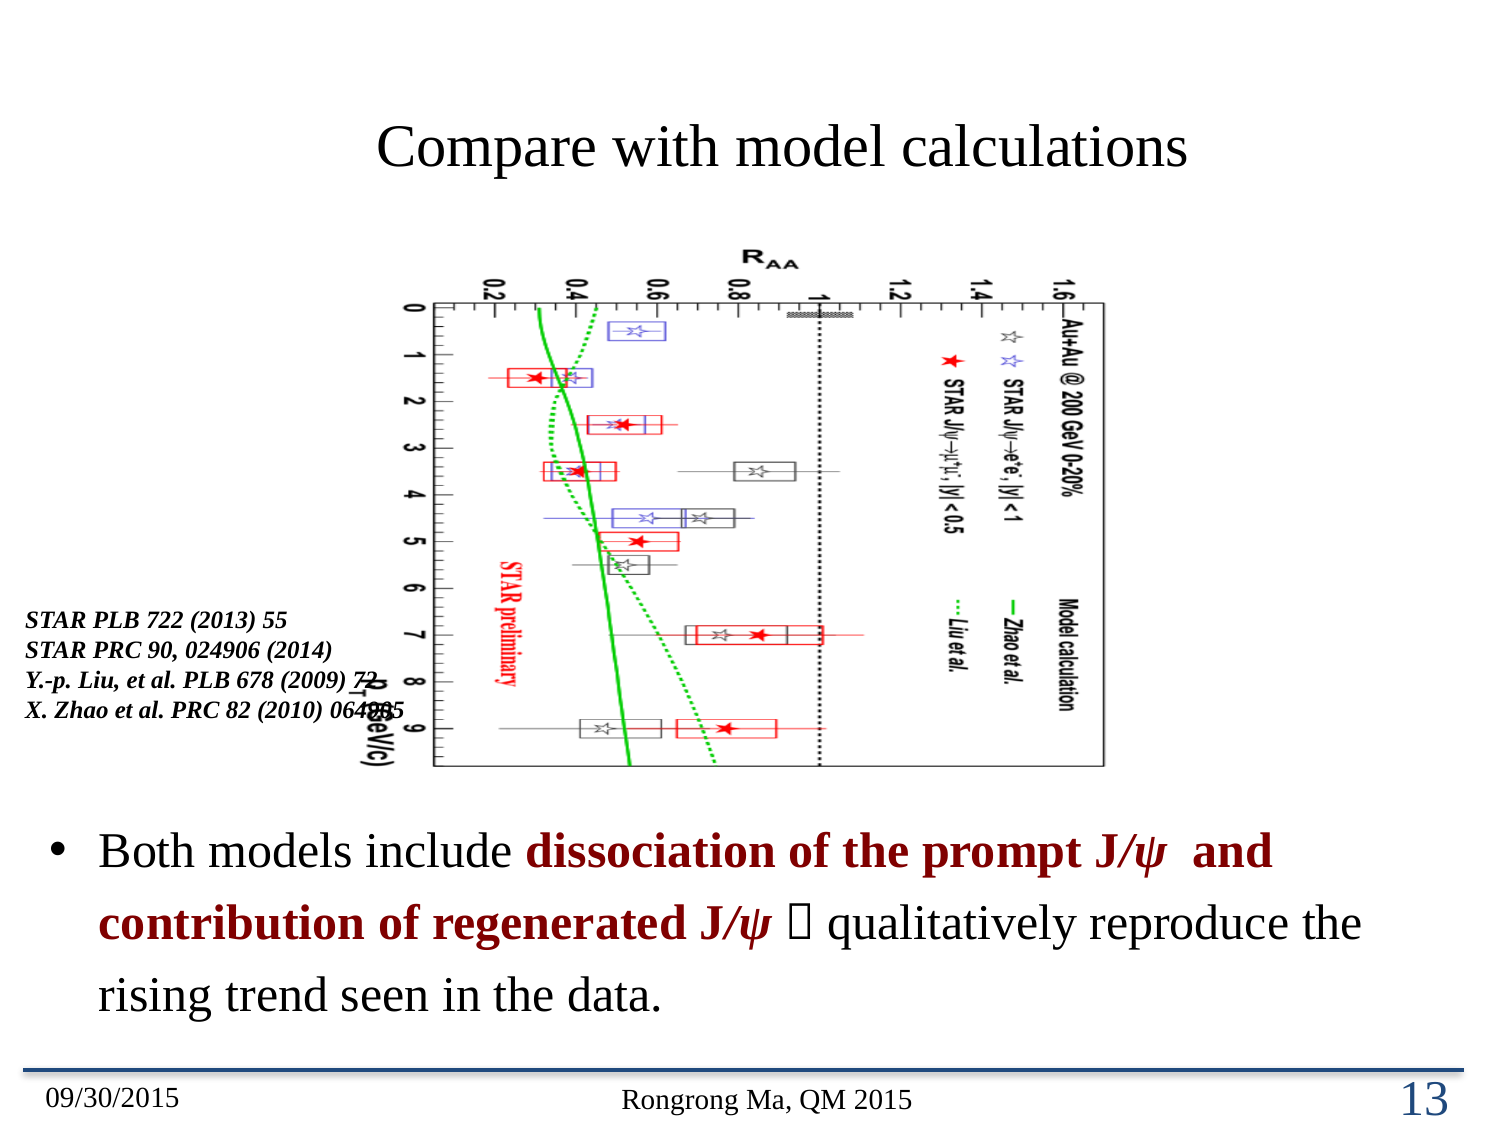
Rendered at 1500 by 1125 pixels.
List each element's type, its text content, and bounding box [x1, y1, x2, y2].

list Both models include dissociation of the prompt J/ψ and contribution of regenerated J/ψ  qualitatively reproduce the rising trend seen in the data. [34, 798, 1454, 1031]
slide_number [23, 1065, 203, 1125]
text_box STAR PLB 722 (2013) 55 STAR PRC 90, 024906 (2014) Y.-p. Liu, et al. PLB 678 (2009) 72 X. Zhao et al. PRC 82 (2010) 064905 [10, 596, 421, 732]
title Compare with model calculations [155, 97, 1411, 187]
footer Rongrong Ma, QM 2015 [227, 1067, 1307, 1125]
slide_number 13 [1343, 1065, 1465, 1125]
picture [444, 119, 1007, 903]
